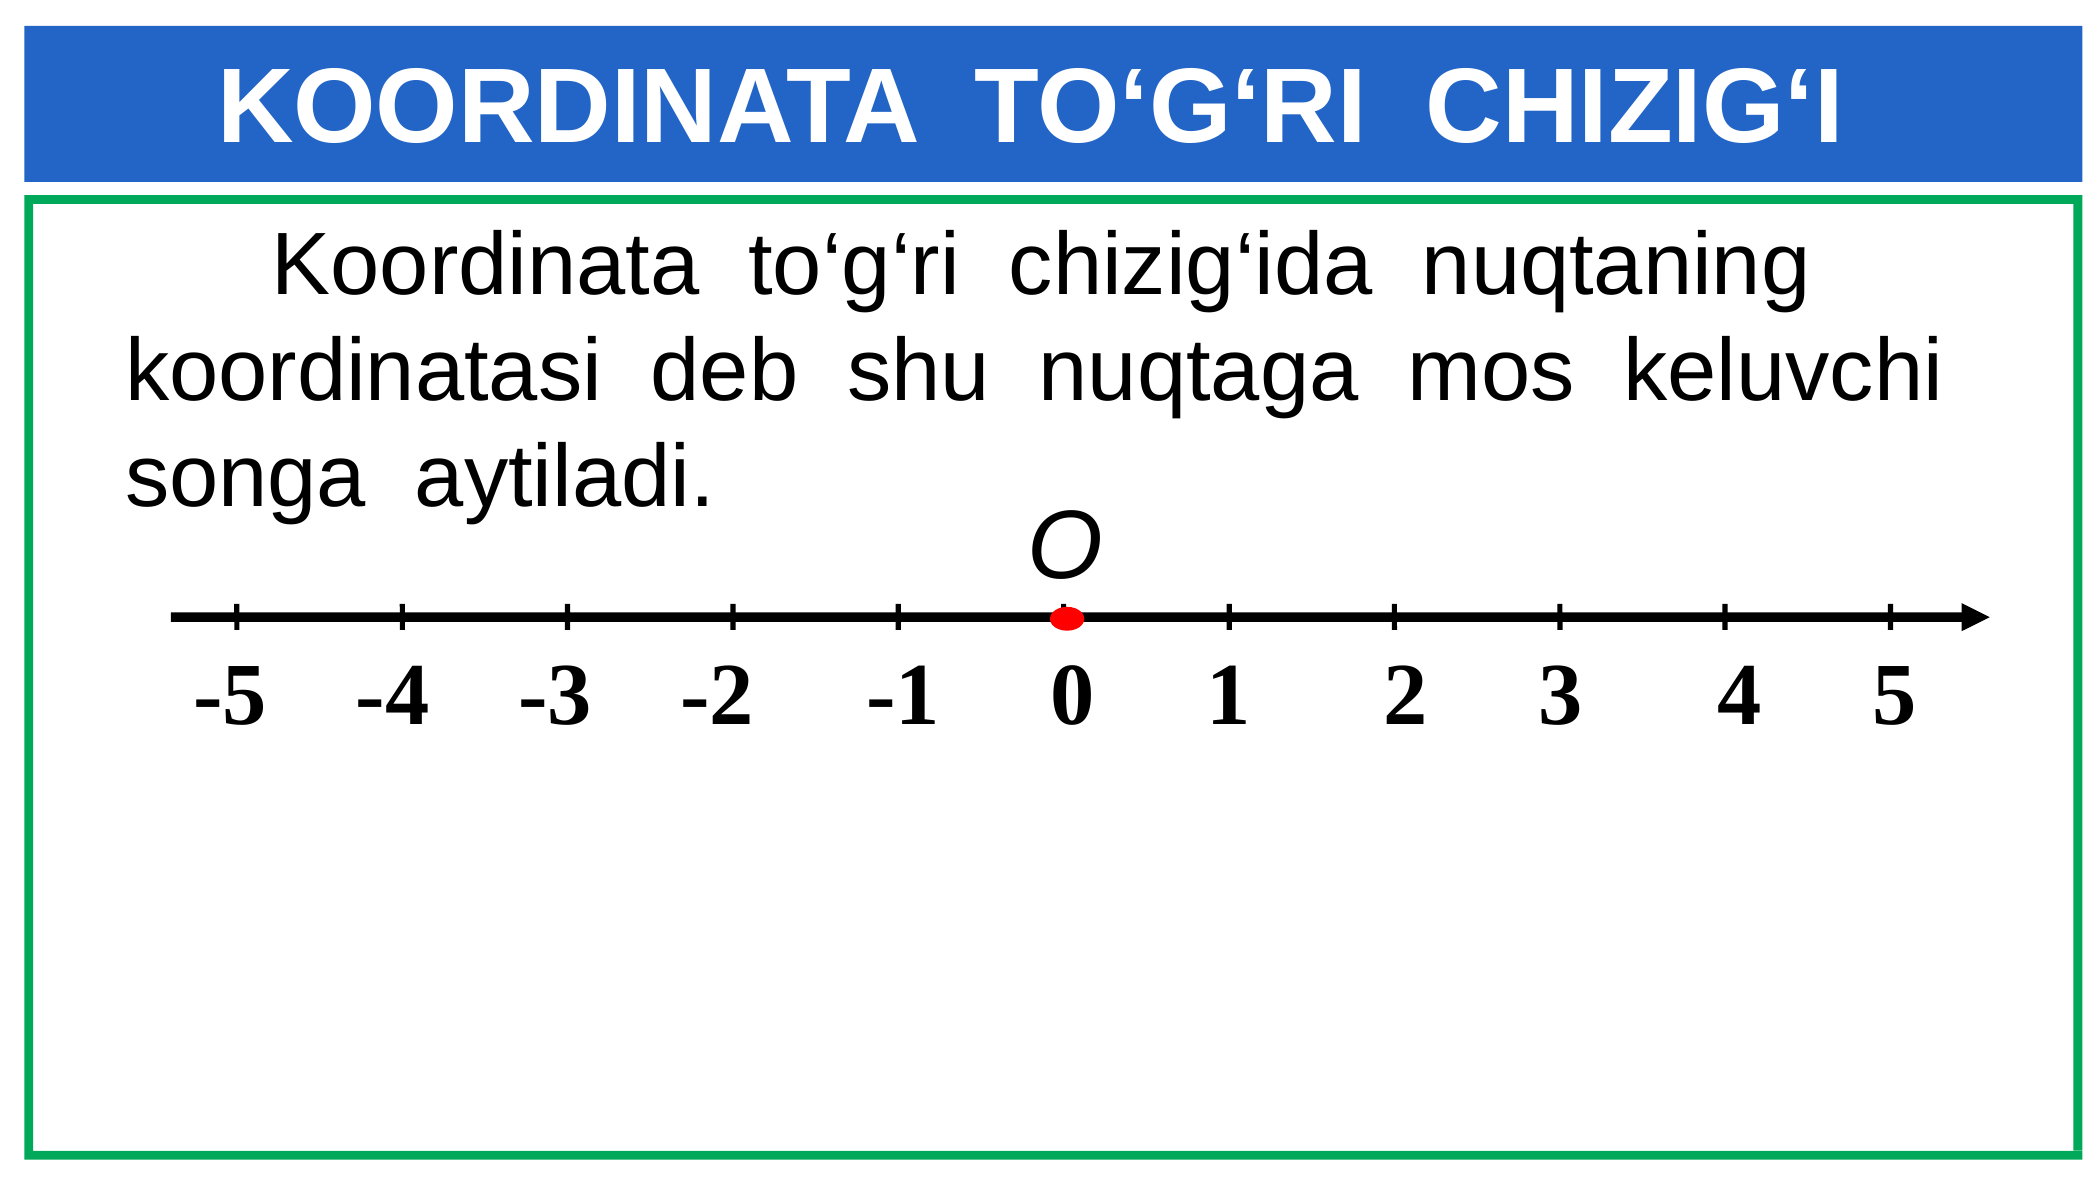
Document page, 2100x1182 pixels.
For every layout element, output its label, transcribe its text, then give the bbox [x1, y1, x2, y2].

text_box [63, 553, 1990, 721]
text_box KOORDINATA TO‘G‘RI CHIZIG‘I [84, 29, 2100, 172]
text_box Koordinata to‘g‘ri chizig‘ida nuqtaning koordinatasi deb shu nuqtaga mos keluvchi songa aytiladi. [110, 198, 2051, 532]
text_box O [1012, 473, 1090, 550]
